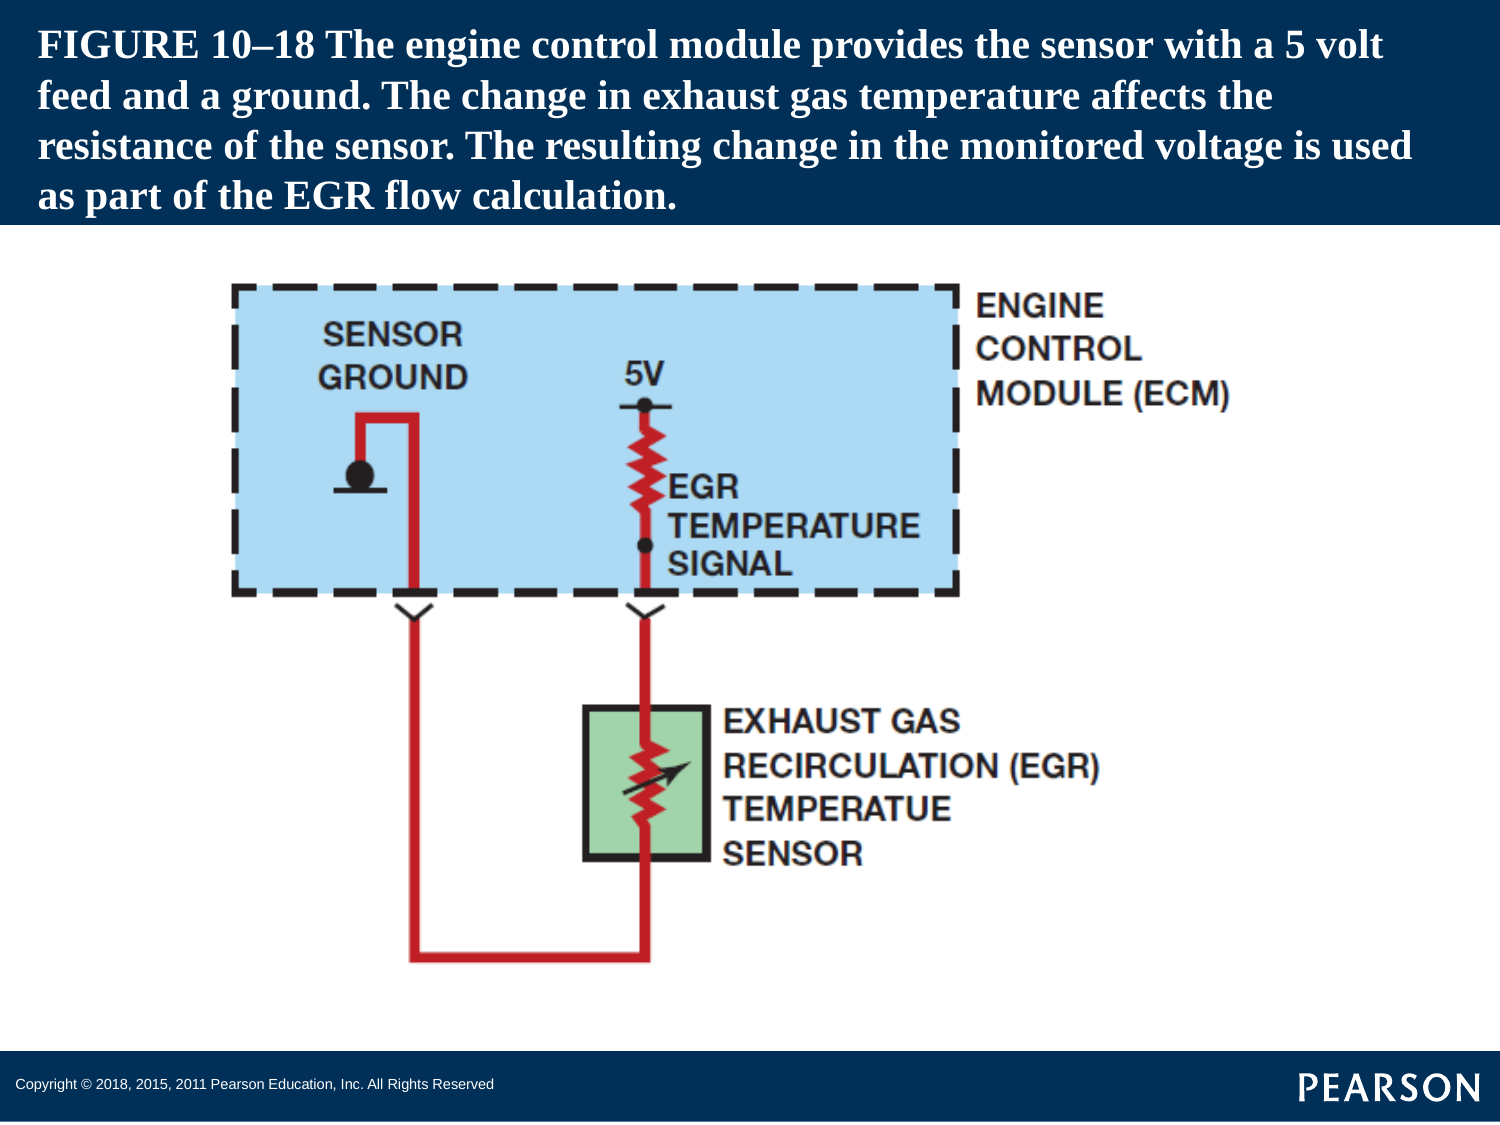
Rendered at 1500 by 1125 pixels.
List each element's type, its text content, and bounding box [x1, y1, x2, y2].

picture [198, 241, 1301, 970]
title FIGURE 10–18 The engine control module provides the sensor with a 5 volt feed and a ground. The change in exhaust gas temperature affects the resistance of the sensor. The resulting change in the monitored voltage is used as part of the EGR flow calculation. [37, 37, 1423, 218]
